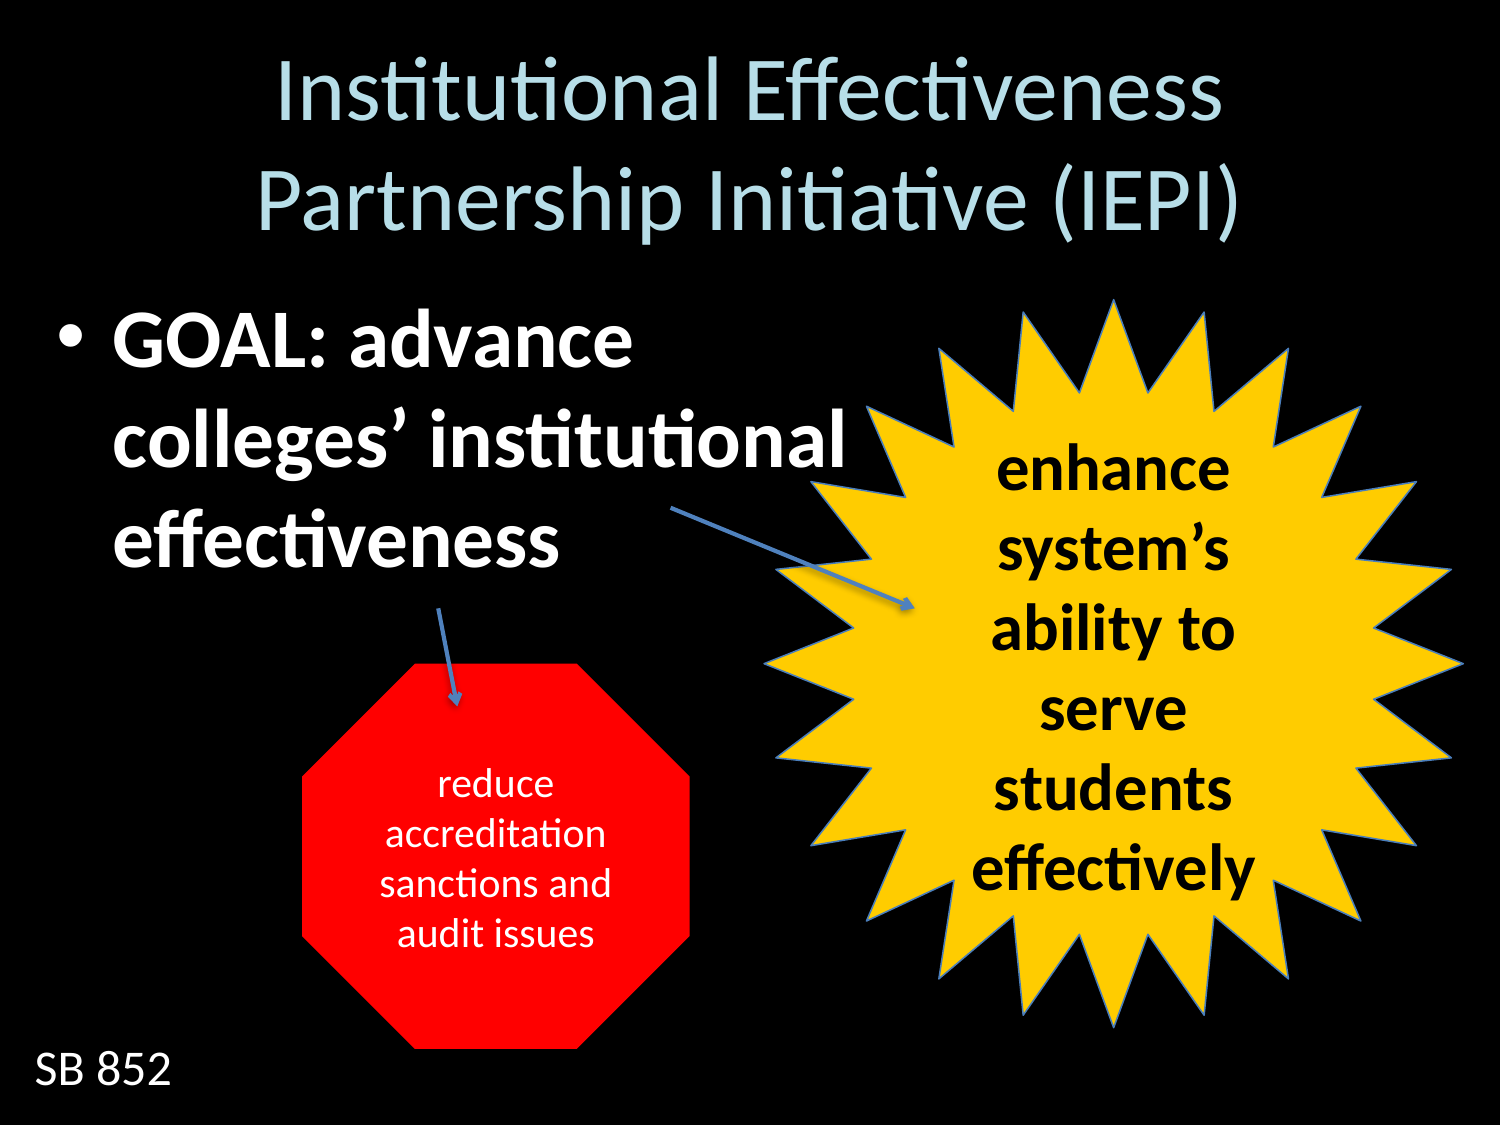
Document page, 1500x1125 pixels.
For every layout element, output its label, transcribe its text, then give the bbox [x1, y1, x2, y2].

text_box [670, 507, 915, 609]
text_box reduce accreditation sanctions and audit issues [301, 662, 691, 1050]
list GOAL: advance colleges’ institutional effectiveness [41, 277, 915, 635]
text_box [437, 608, 458, 707]
title Institutional Effectiveness Partnership Initiative (IEPI) [75, 45, 1425, 233]
text_box enhance system’s ability to serve students effectively [763, 298, 1465, 1029]
text_box SB 852 [19, 1027, 187, 1103]
